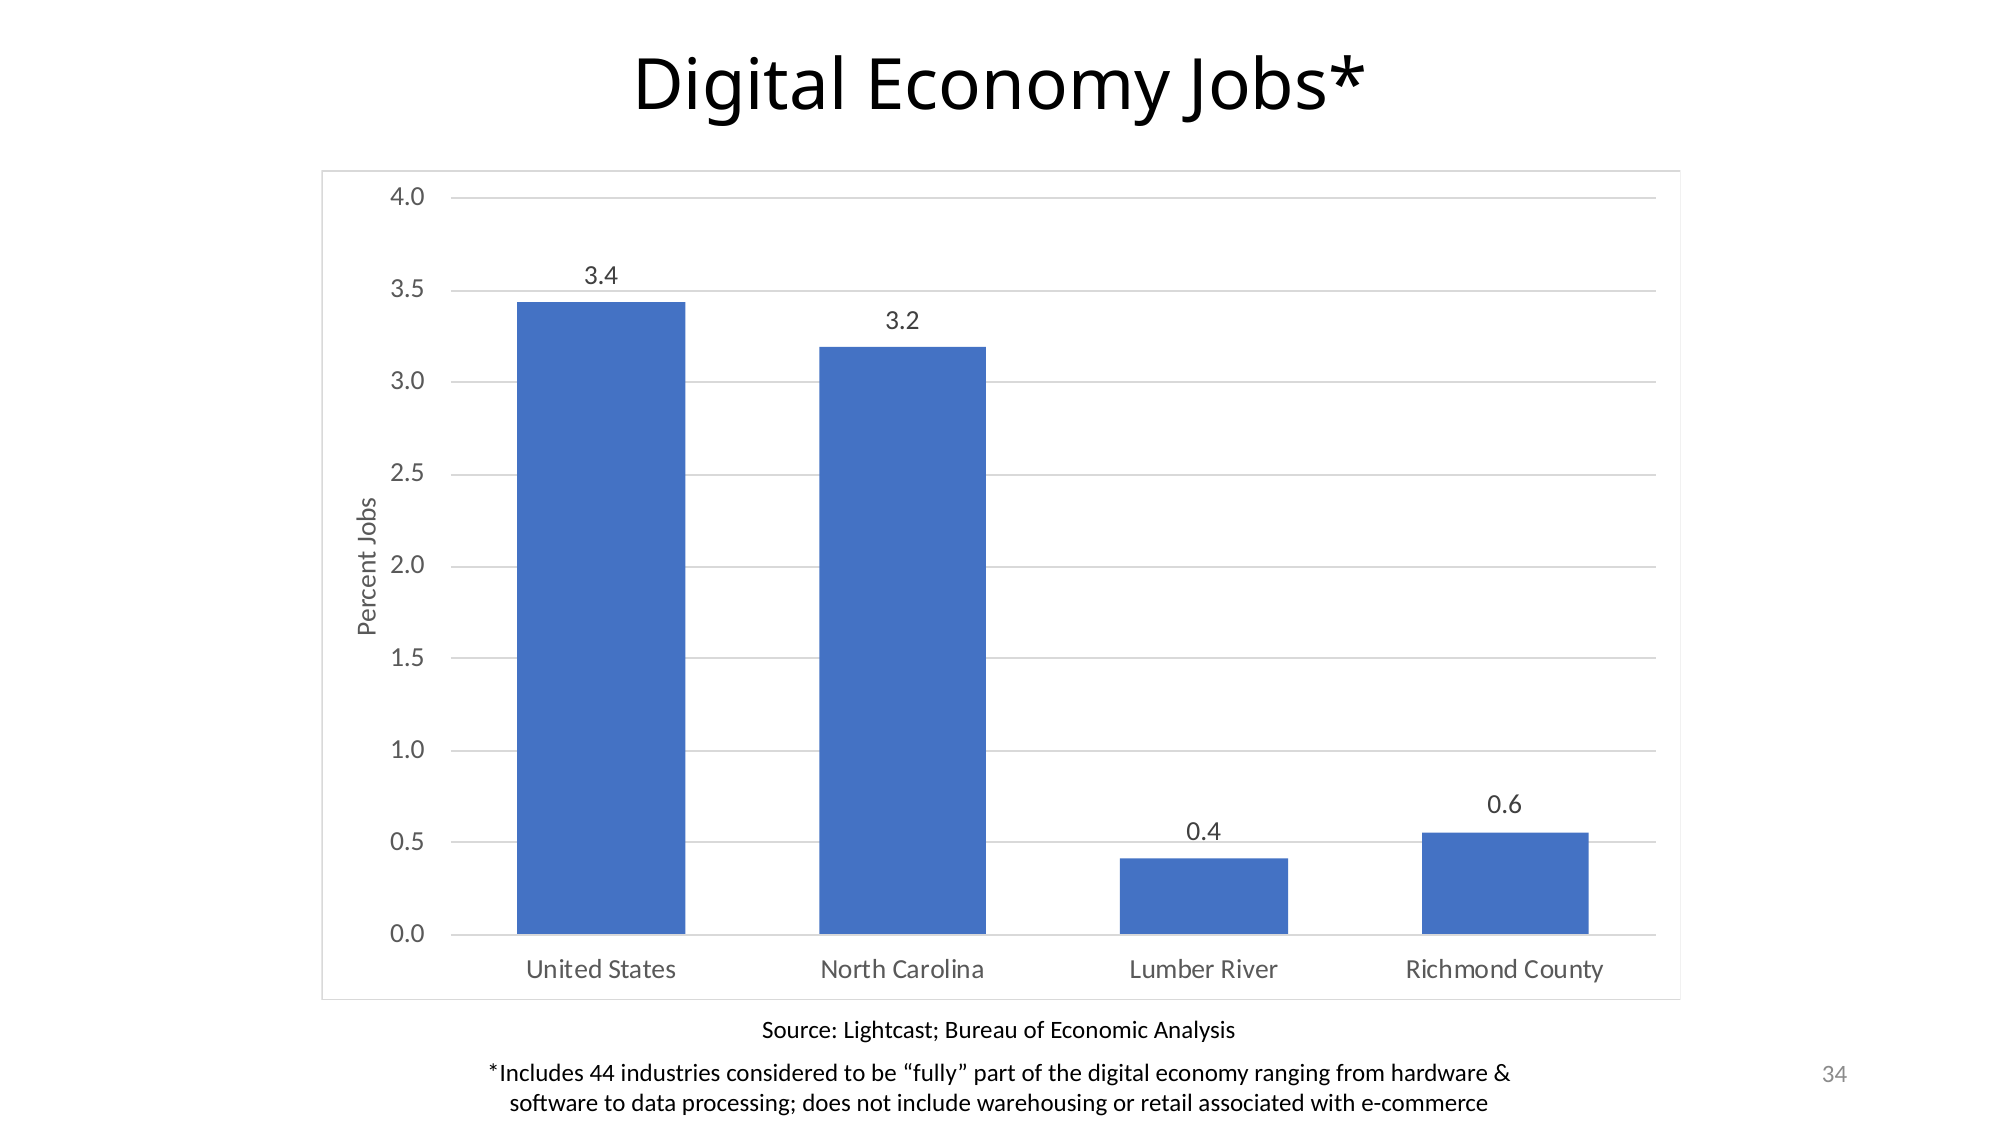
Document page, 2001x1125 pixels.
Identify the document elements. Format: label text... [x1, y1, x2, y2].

text_box *Includes 44 industries considered to be “fully” part of the digital economy ranging from hardware & software to data processing; does not include warehousing or retail associated with e-commerce [470, 1049, 1530, 1124]
slide_number 34 [1412, 1042, 1863, 1103]
text_box Source: Lightcast; Bureau of Economic Analysis [747, 1006, 1253, 1049]
title Digital Economy Jobs* [24, 5, 1975, 169]
picture [320, 168, 1681, 1000]
